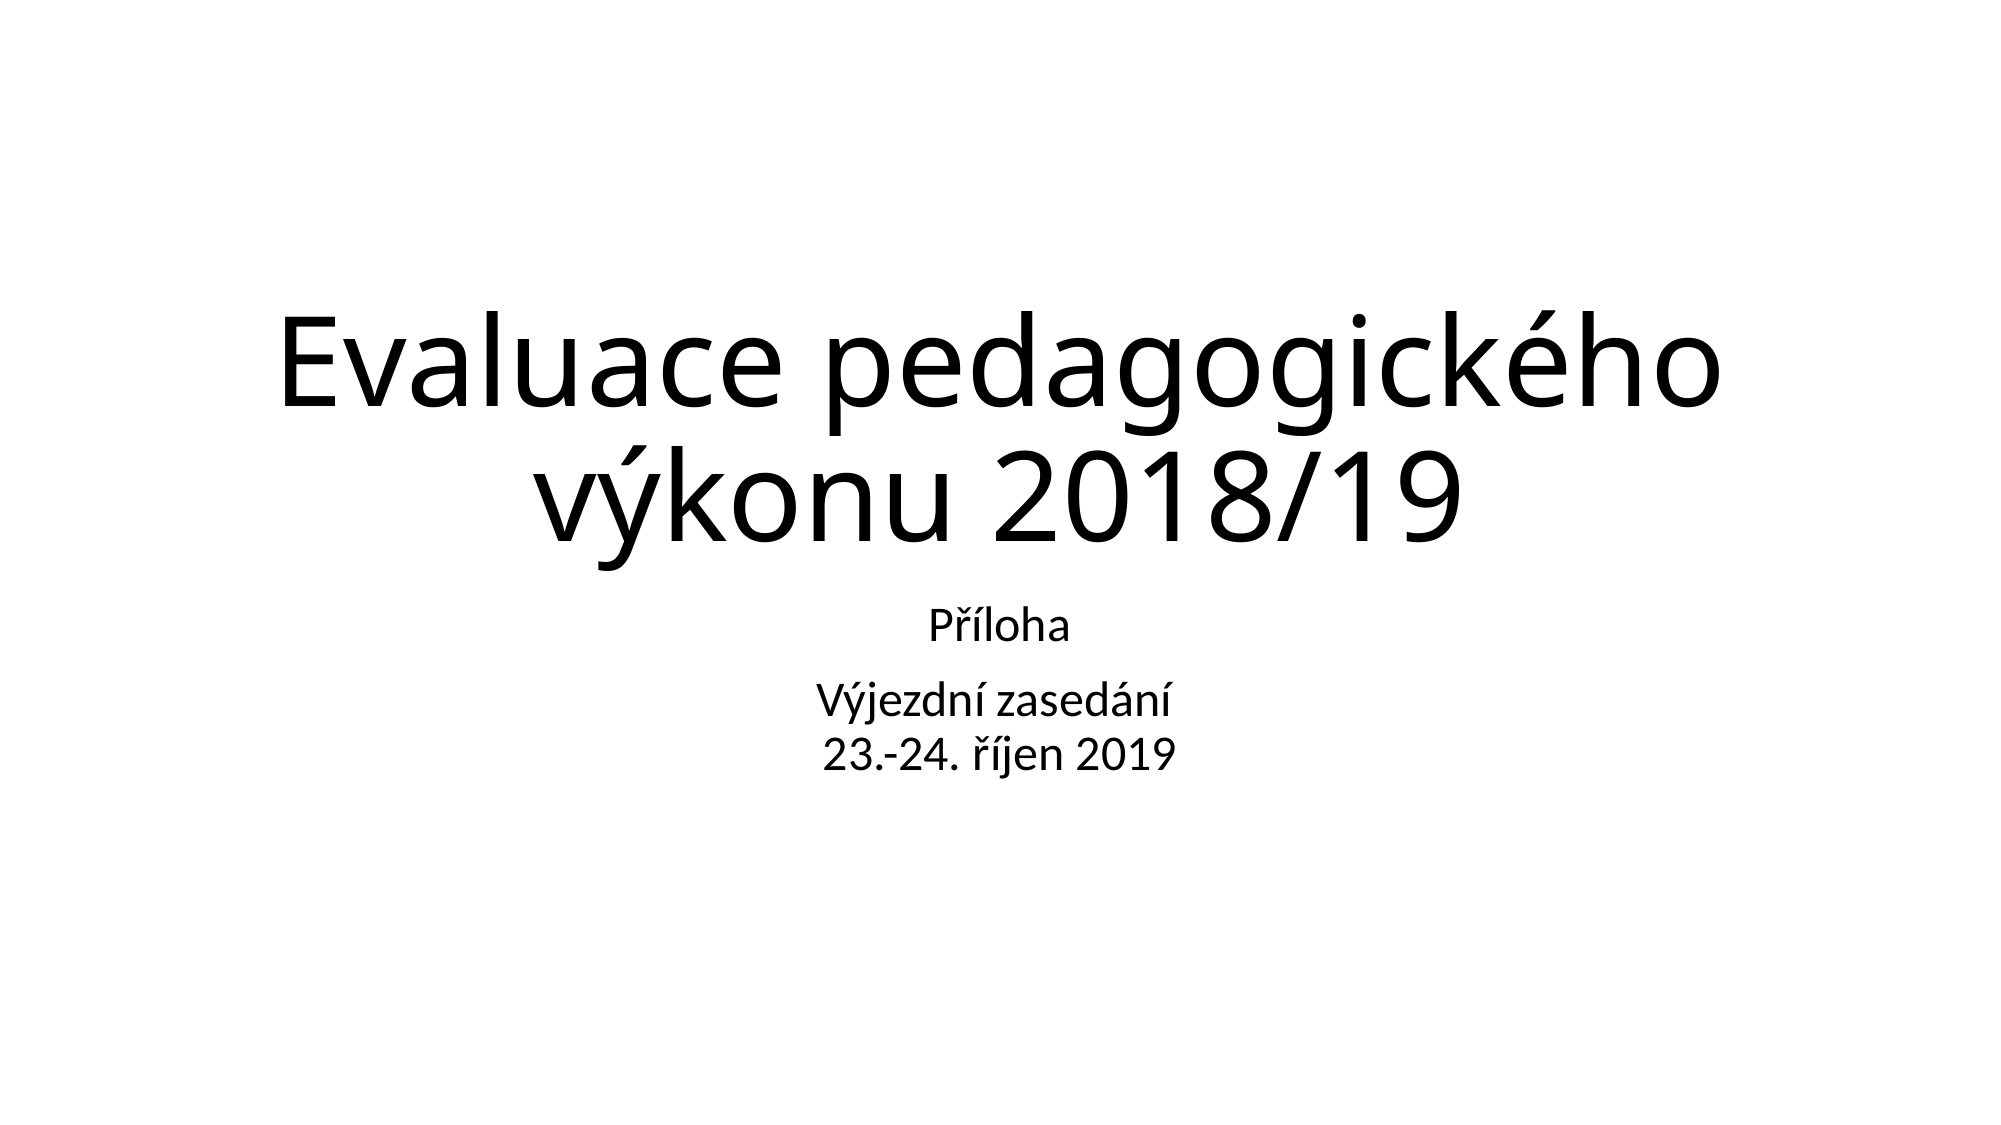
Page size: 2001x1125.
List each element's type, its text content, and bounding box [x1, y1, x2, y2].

title Evaluace pedagogického výkonu 2018/19 [249, 184, 1750, 576]
subtitle Příloha Výjezdní zasedání 23.-24. říjen 2019 [249, 590, 1750, 863]
